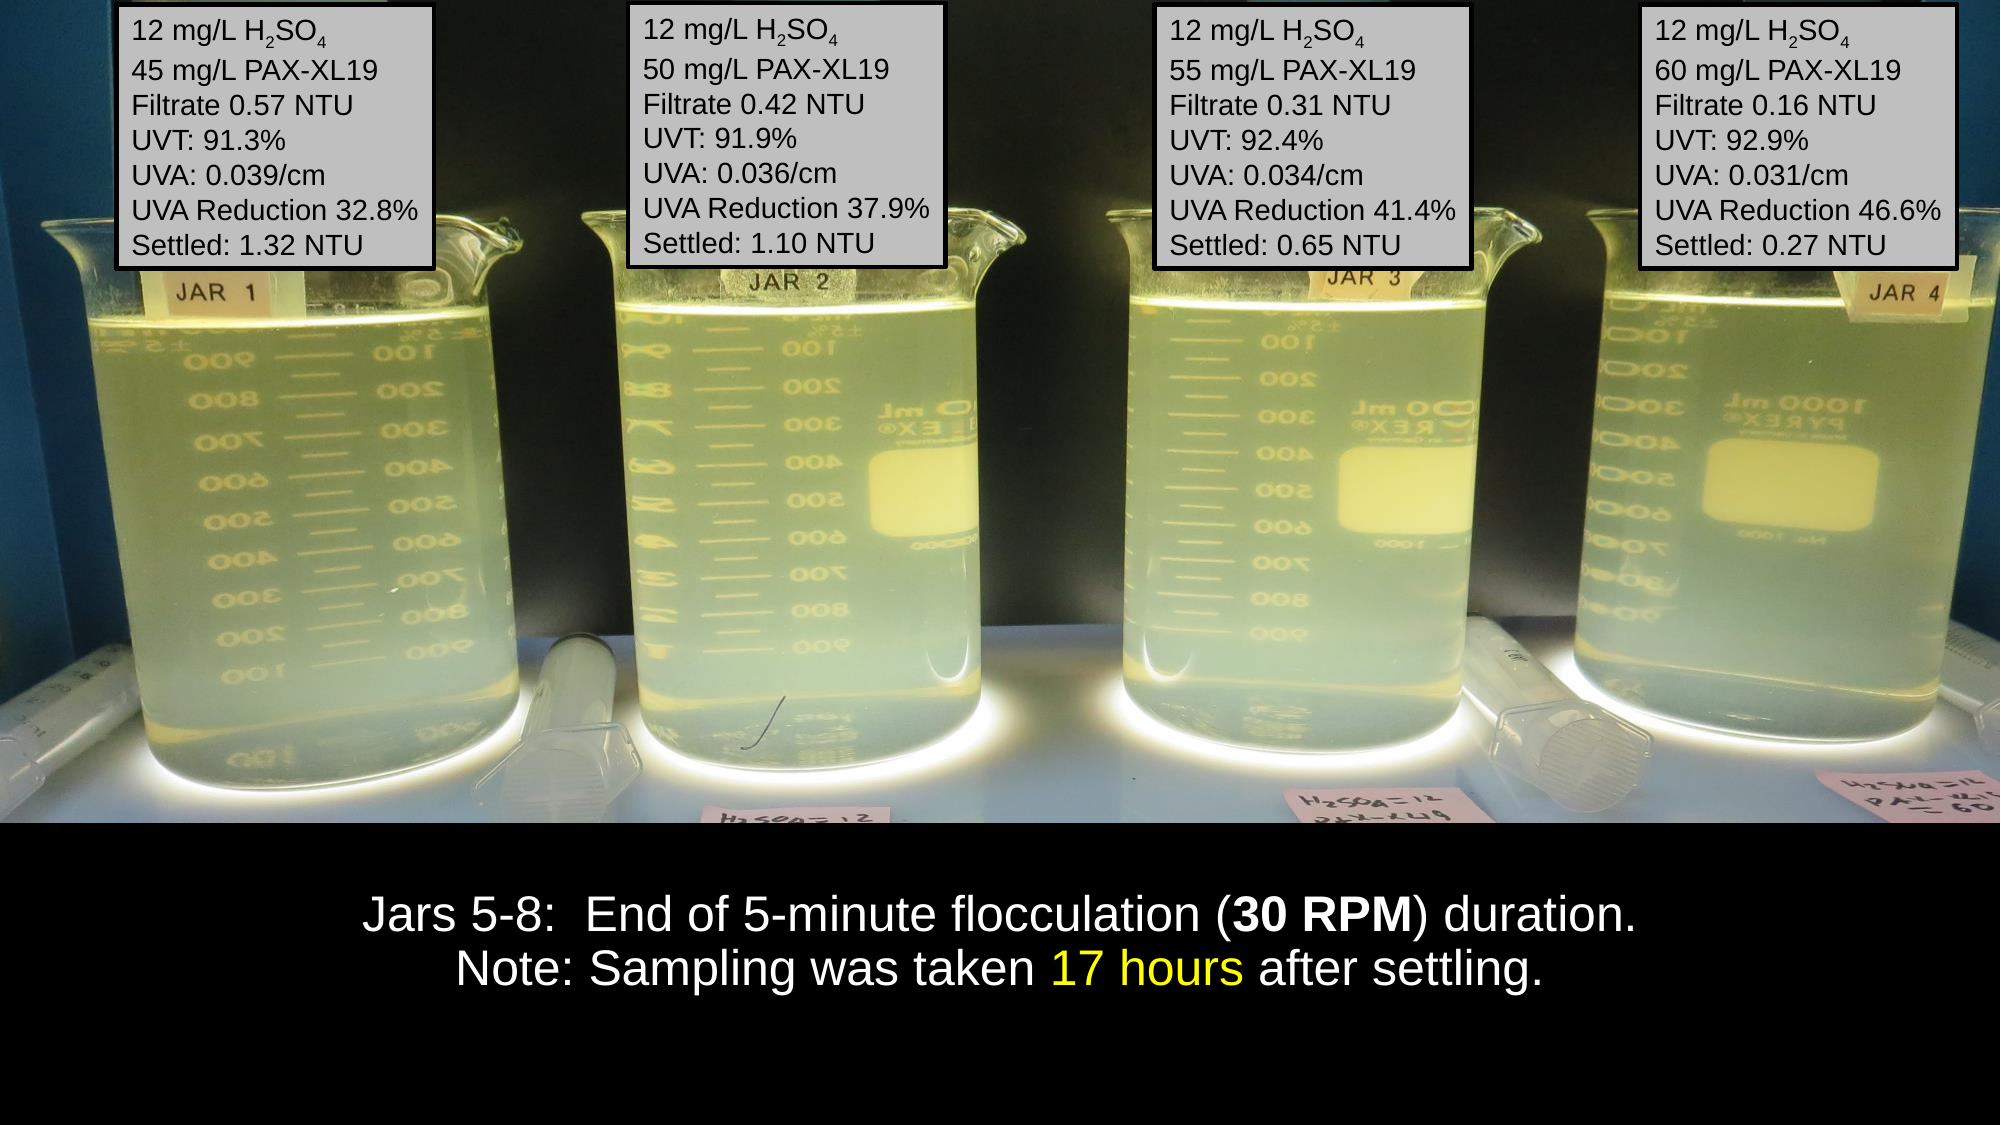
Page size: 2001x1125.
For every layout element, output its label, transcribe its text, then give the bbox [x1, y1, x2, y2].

picture [0, 0, 2000, 823]
title Jars 5-8: End of 5-minute flocculation (30 RPM) duration. Note: Sampling was taken 17 hours after settling. [137, 850, 1863, 1034]
text_box [0, 823, 2000, 1125]
